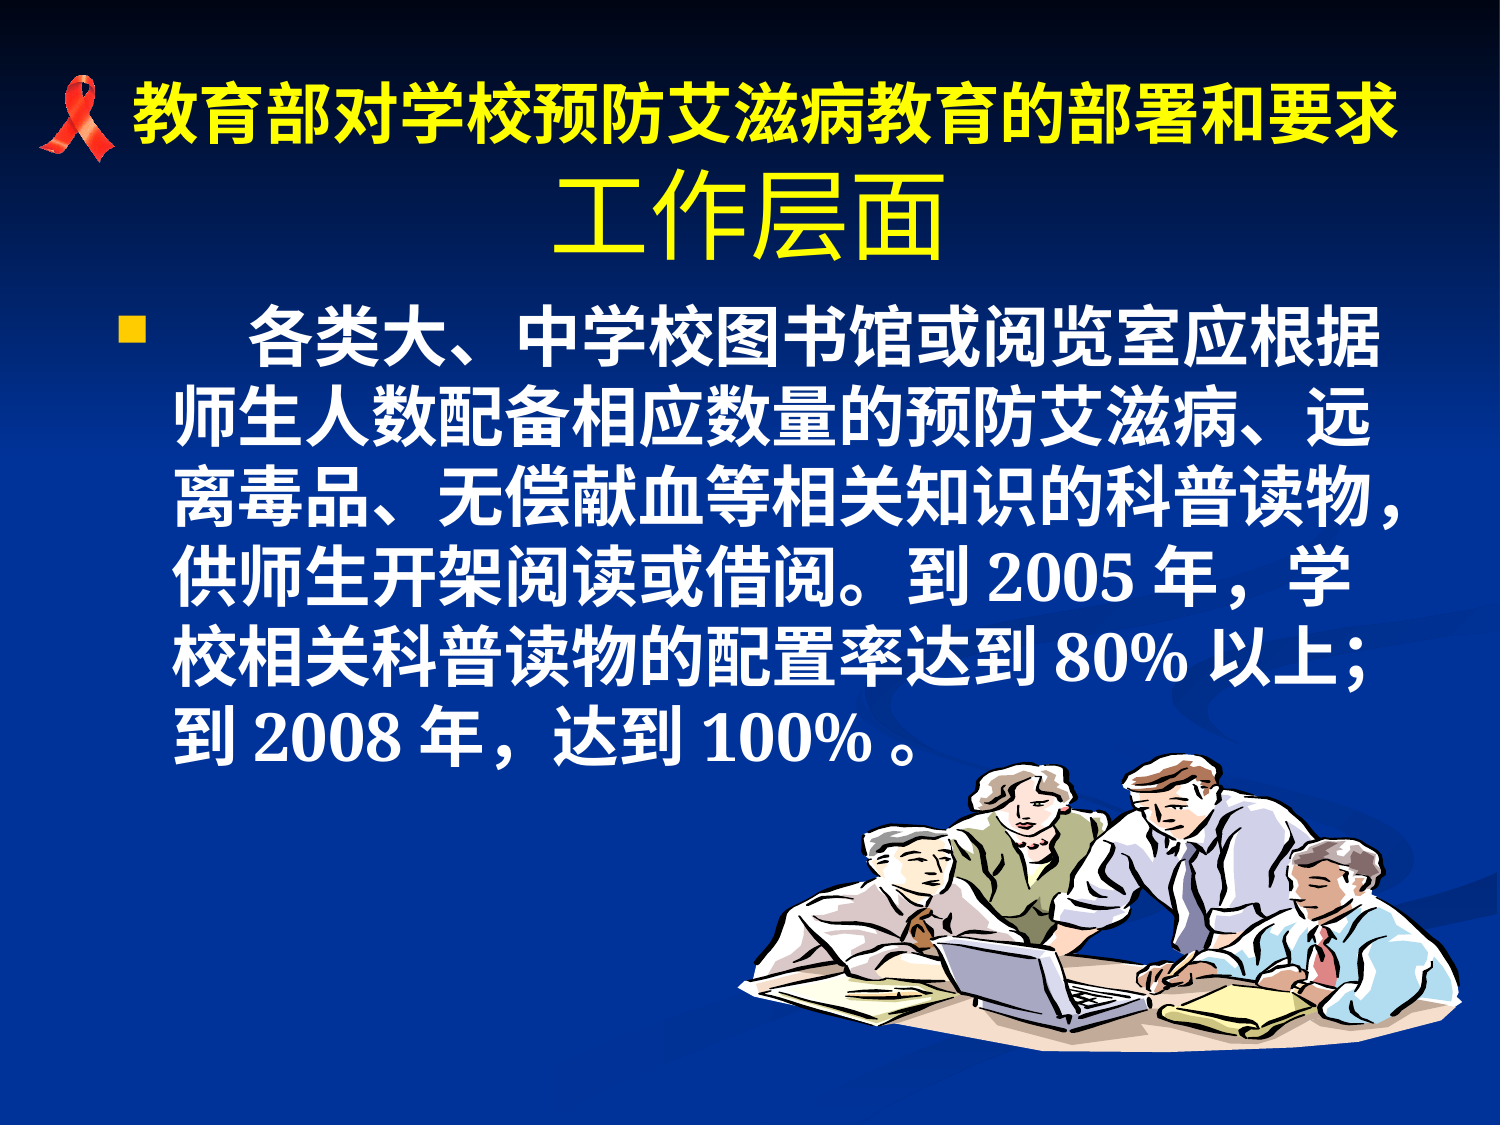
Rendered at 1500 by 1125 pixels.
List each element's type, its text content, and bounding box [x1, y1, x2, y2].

picture [37, 74, 116, 163]
picture [737, 749, 1467, 1056]
title 教育部对学校预防艾滋病教育的部署和要求 工作层面 [49, 99, 1451, 326]
list 各类大、中学校图书馆或阅览室应根据师生人数配备相应数量的预防艾滋病、远离毒品、无偿献血等相关知识的科普读物，供师生开架阅读或借阅。到2005年，学校相关科普读物的配置率达到80%以上；到2008年，达到100%。 [99, 287, 1426, 963]
